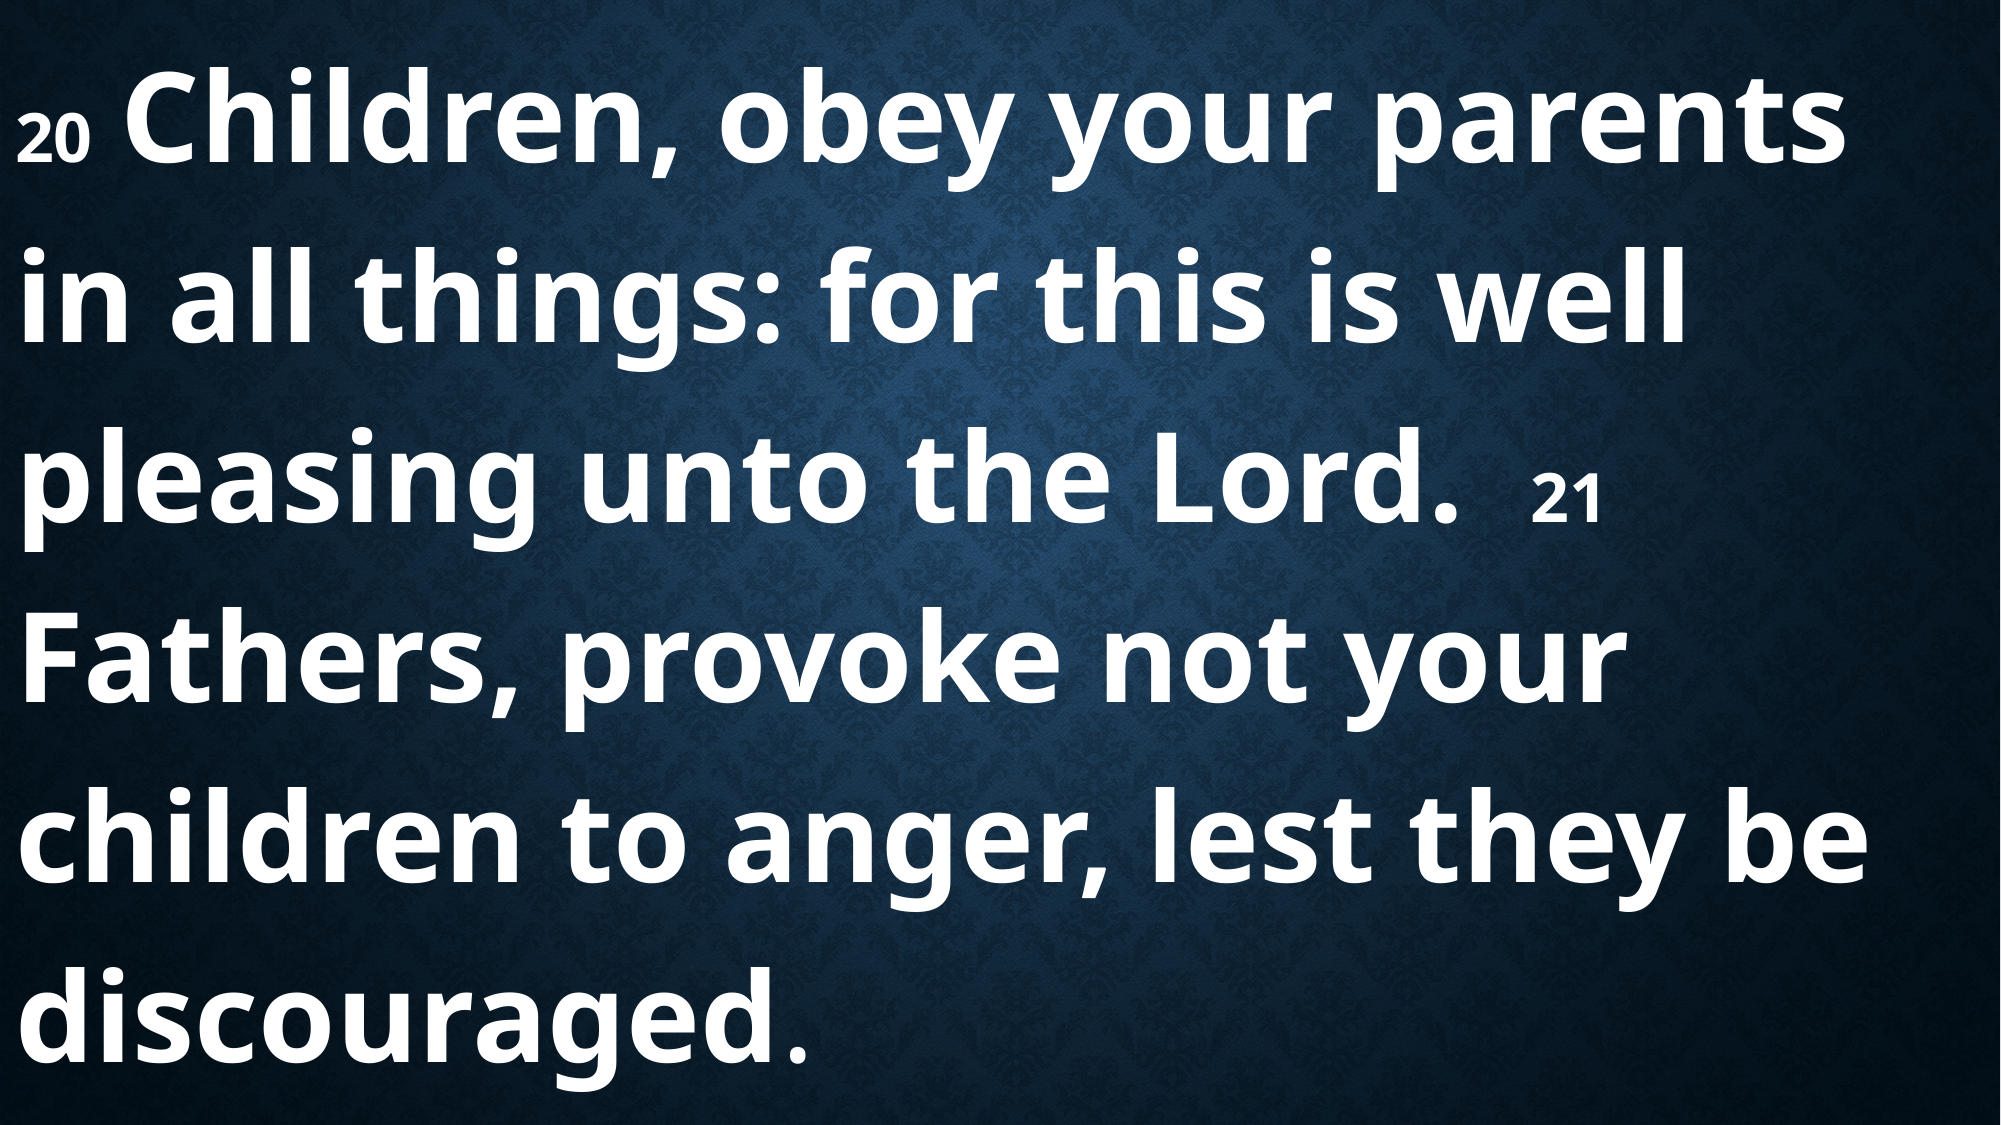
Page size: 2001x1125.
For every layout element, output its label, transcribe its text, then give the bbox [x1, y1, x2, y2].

list 20 Children, obey your parents in all things: for this is well pleasing unto the Lord. 21 Fathers, provoke not your children to anger, lest they be discouraged. [0, 0, 2000, 1100]
